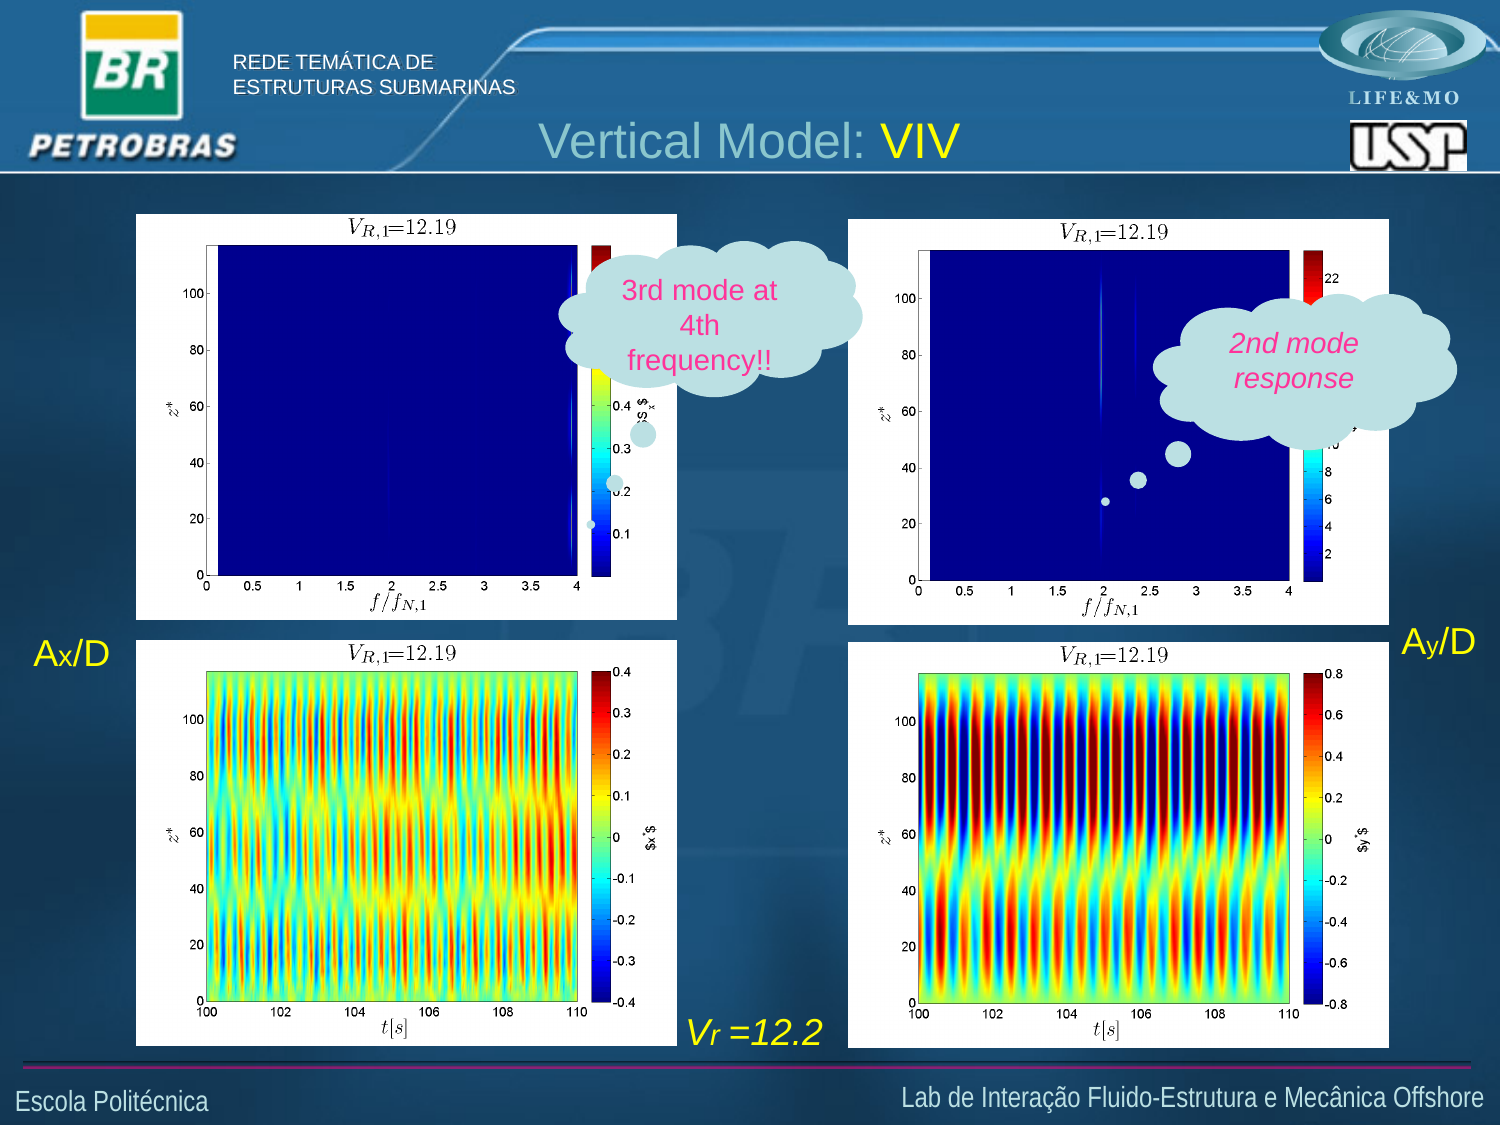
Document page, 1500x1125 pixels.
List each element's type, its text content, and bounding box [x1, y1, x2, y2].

text_box Ax/D [0, 621, 177, 682]
title Vertical Model: VIV [74, 44, 1426, 233]
text_box 3rd mode at 4th frequency!! [681, 241, 843, 398]
text_box Ay/D [1334, 609, 1500, 670]
text_box 2nd mode response [1393, 294, 1458, 428]
text_box Vr =12.2 [665, 1001, 844, 1061]
picture [0, 0, 1500, 1125]
